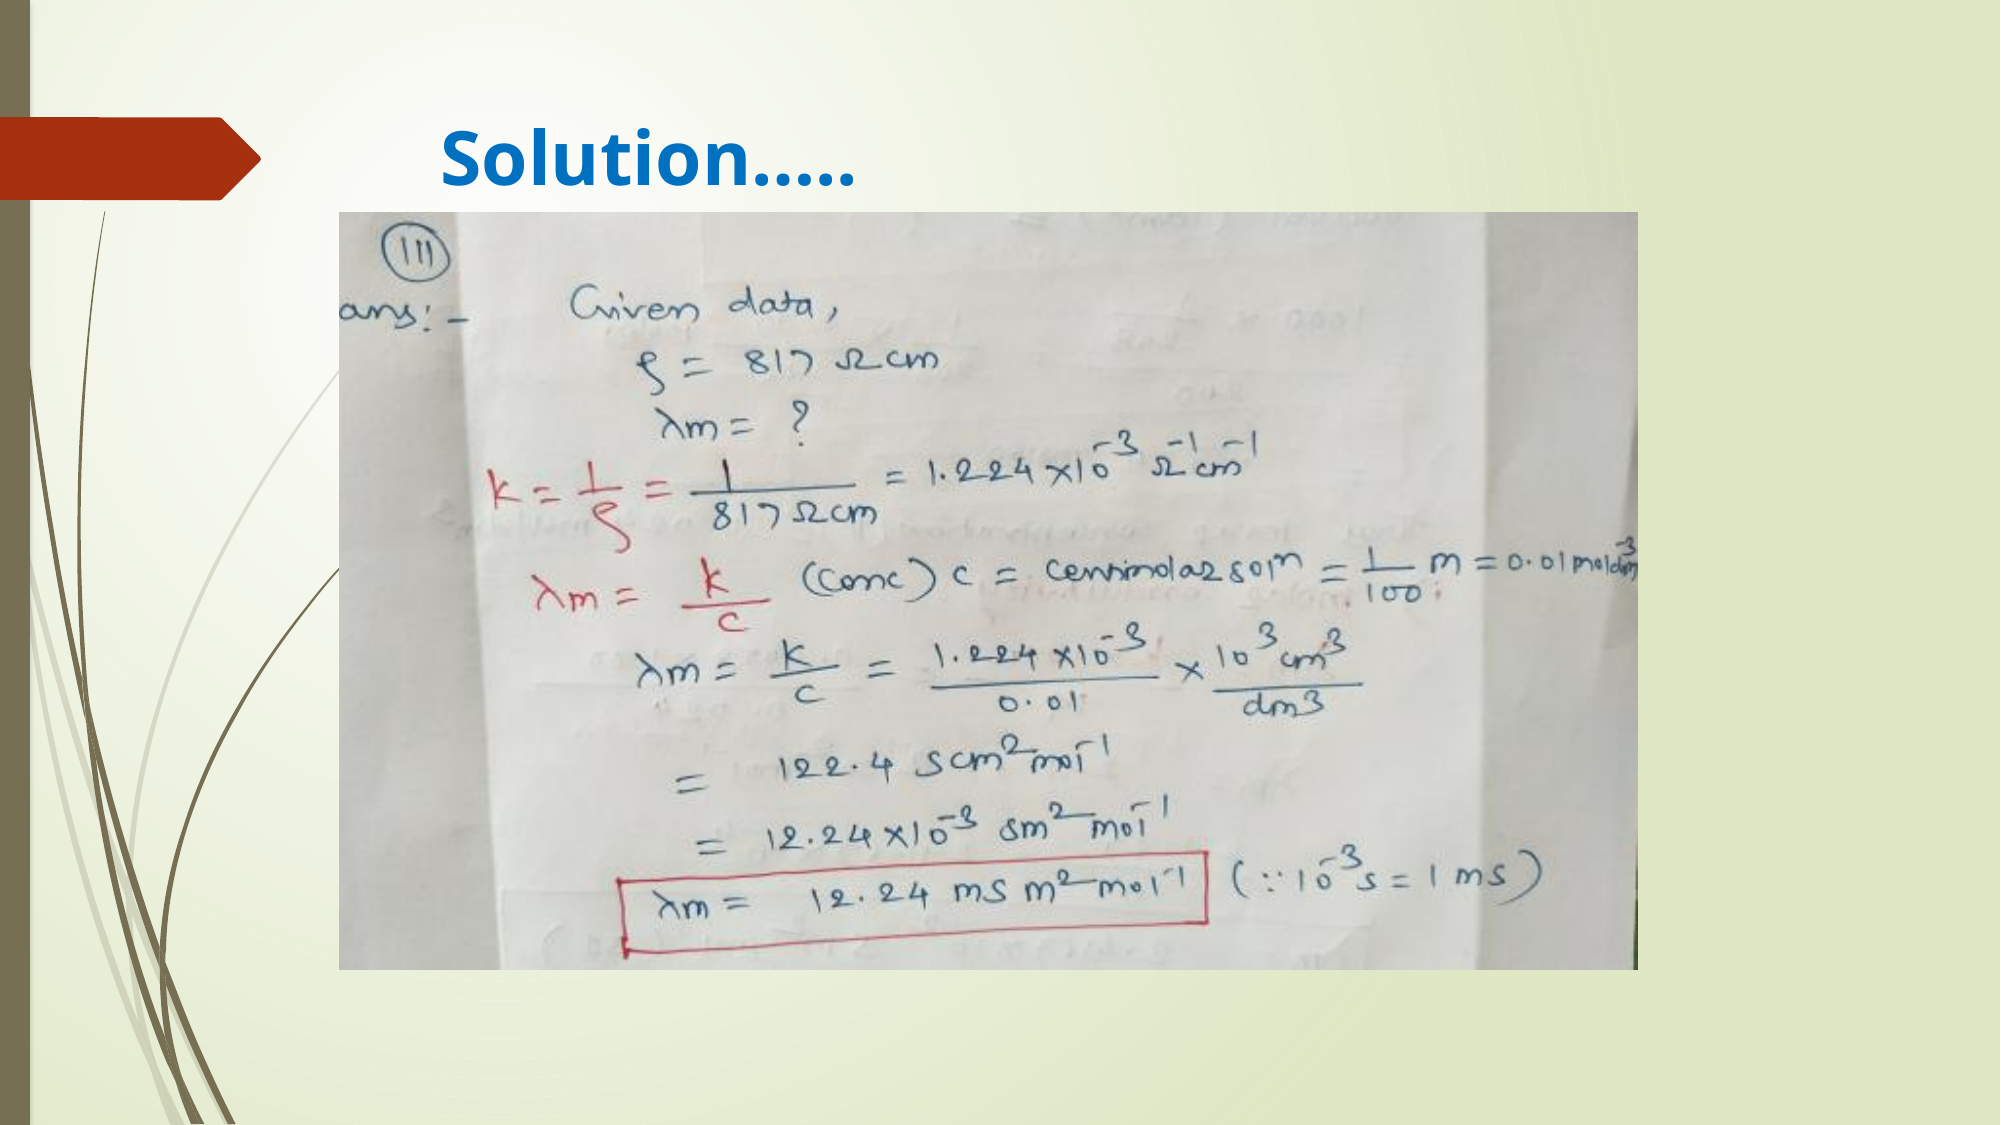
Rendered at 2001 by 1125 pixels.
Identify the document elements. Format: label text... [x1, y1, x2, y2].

title Solution….. [425, 102, 1888, 313]
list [338, 212, 1639, 970]
